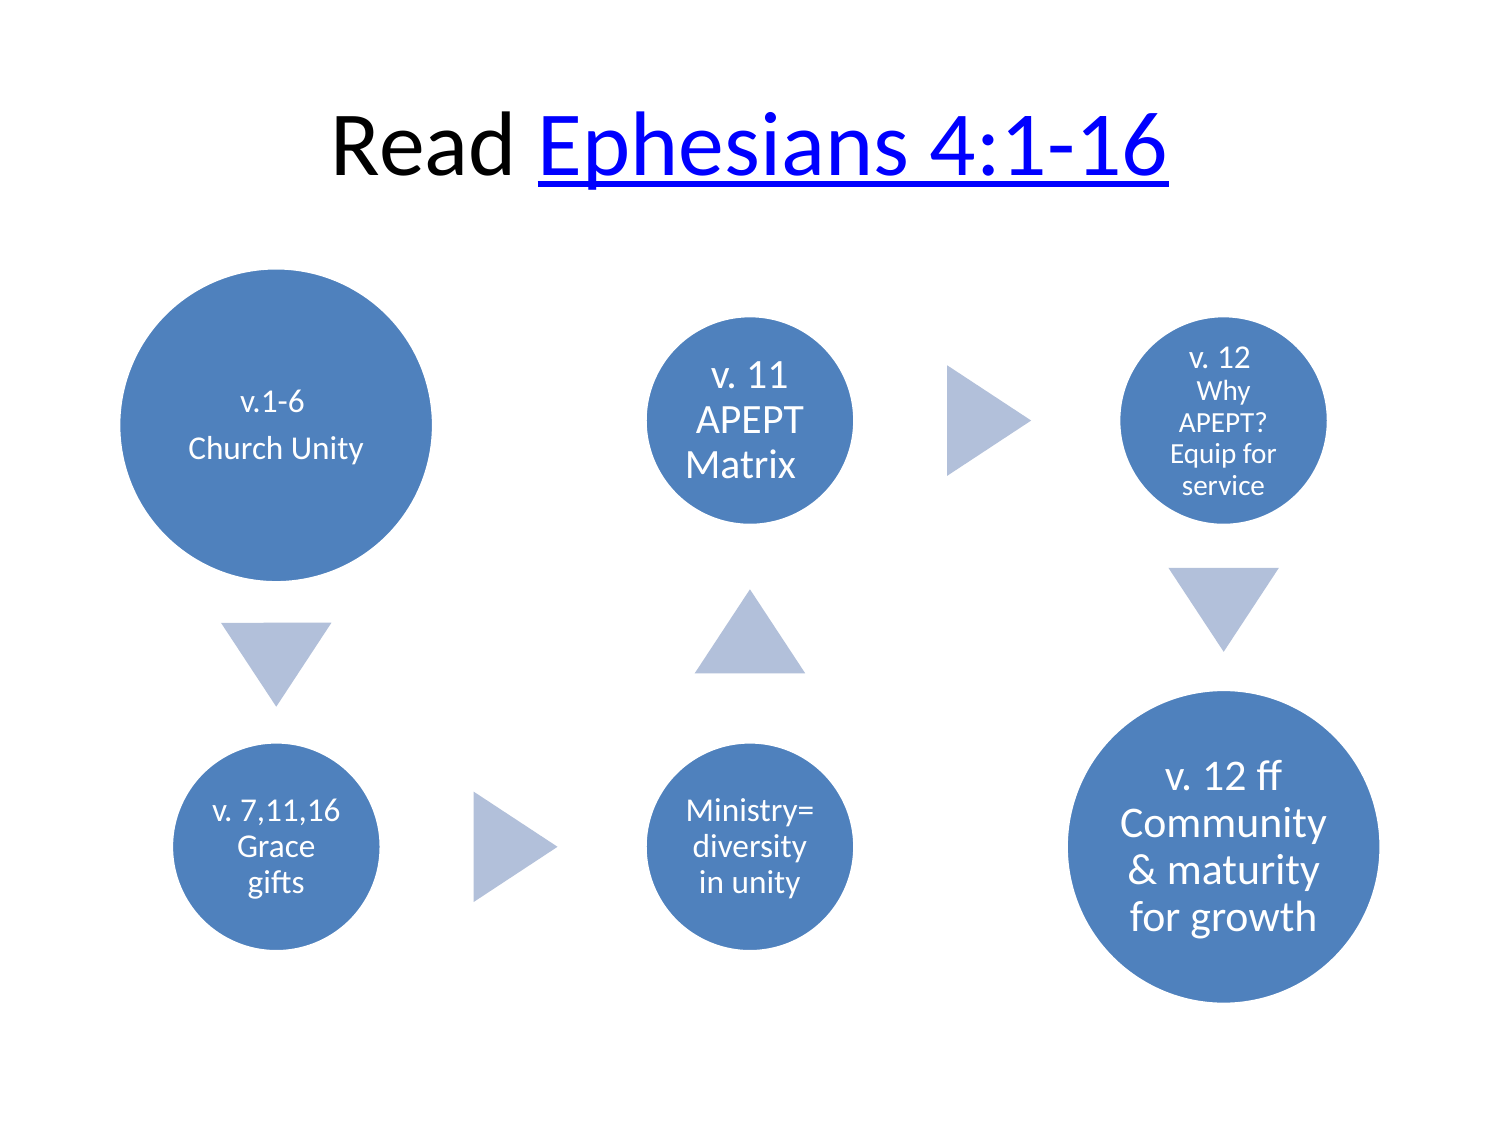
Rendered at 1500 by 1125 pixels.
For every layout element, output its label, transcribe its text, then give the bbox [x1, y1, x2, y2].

title Read Ephesians 4:1-16 [75, 45, 1425, 233]
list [74, 262, 1426, 1006]
